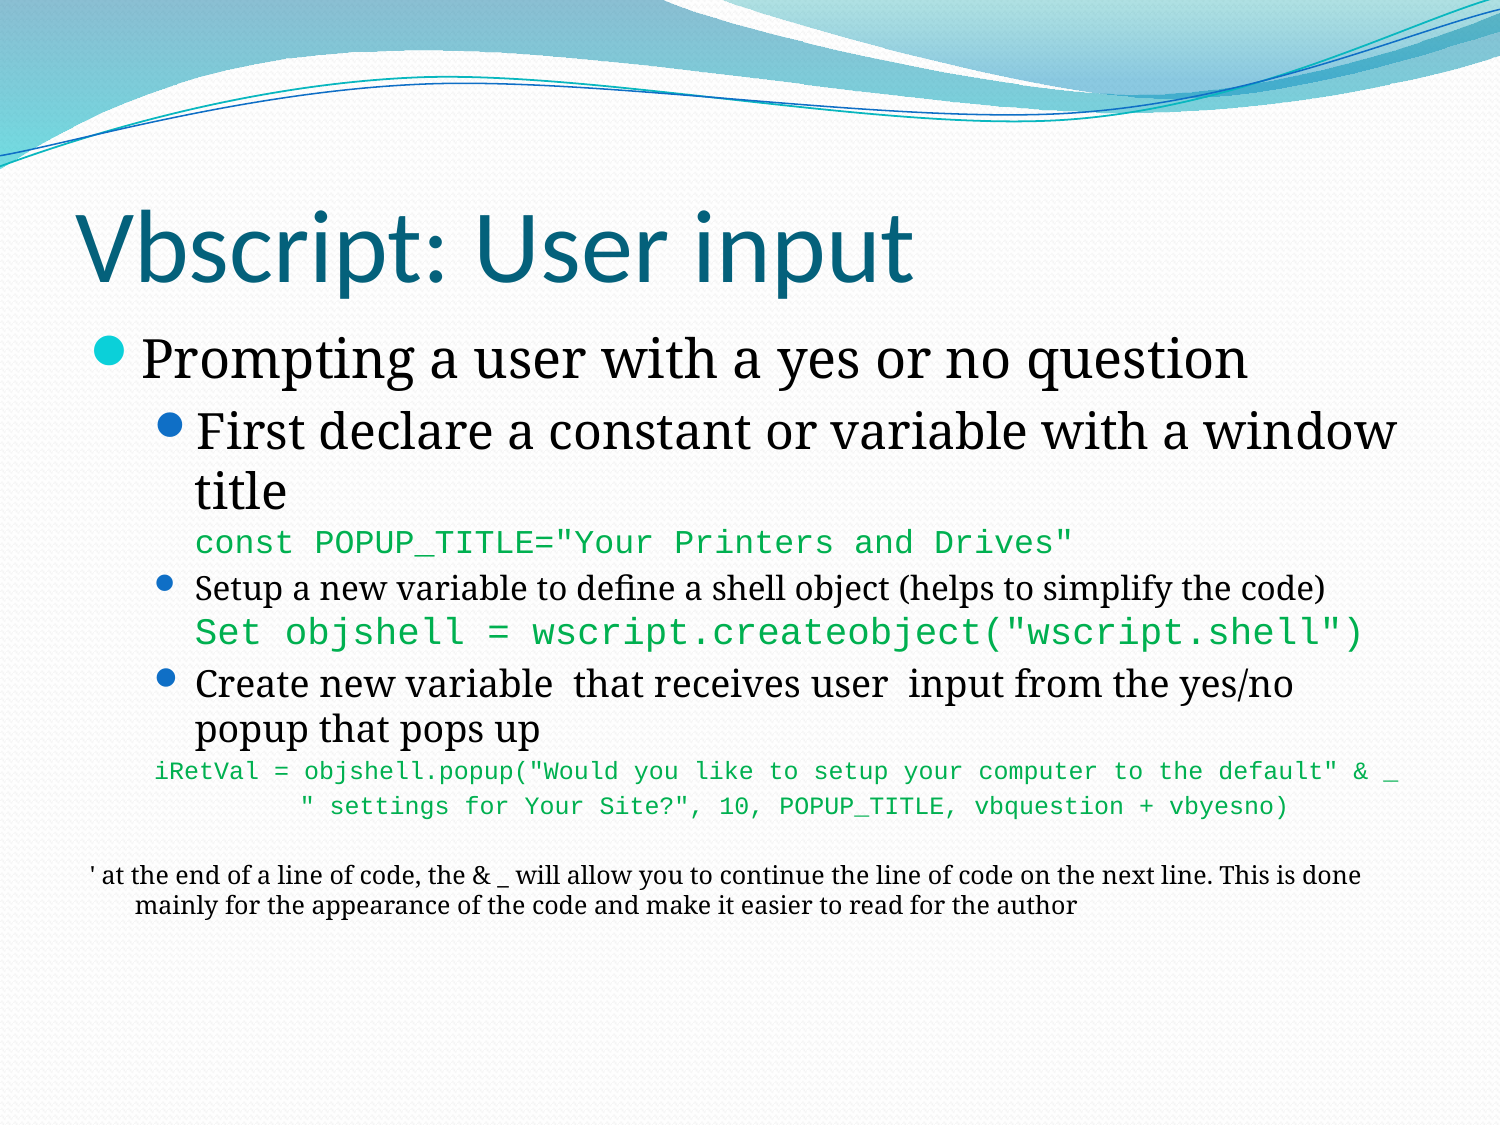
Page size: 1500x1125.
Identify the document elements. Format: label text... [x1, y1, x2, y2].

title Vbscript: User input [75, 115, 1425, 303]
list Prompting a user with a yes or no question First declare a constant or variable with a window title const POPUP_TITLE="Your Printers and Drives" Setup a new variable to define a shell object (helps to simplify the code) Set objshell = wscript.createobject("wscript.shell") Create new variable that receives user input from the yes/no popup that pops up iRetVal = objshell.popup("Would you like to setup your computer to the default" & _ " settings for Your Site?", 10, POPUP_TITLE, vbquestion + vbyesno) ' at the end of a line of code, the & _ will allow you to continue the line of code on the next line. This is done mainly for the appearance of the code and make it easier to read for the author [75, 317, 1425, 1038]
